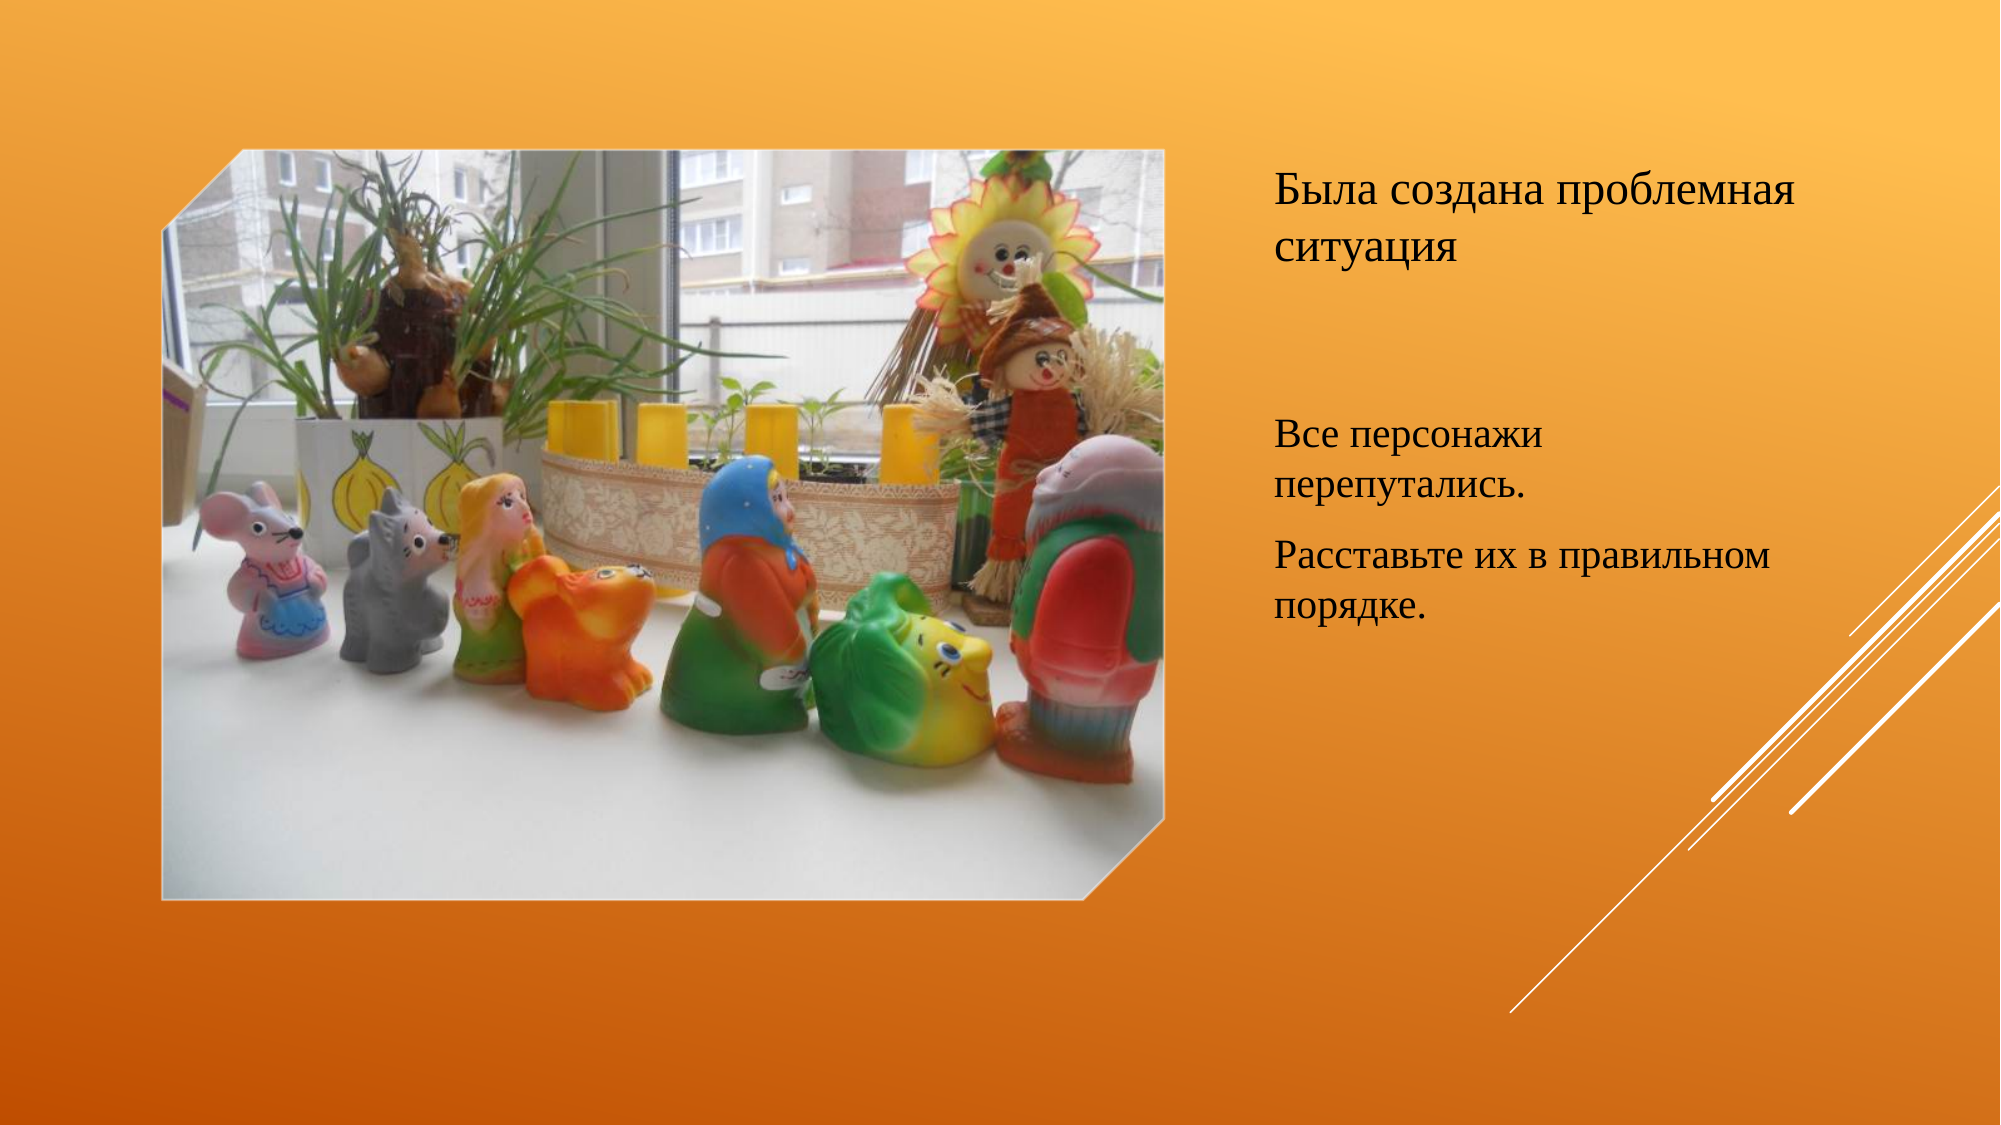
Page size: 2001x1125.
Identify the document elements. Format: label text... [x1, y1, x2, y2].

list Все персонажи перепутались. Расставьте их в правильном порядке. [1259, 398, 1819, 900]
title Была создана проблемная ситуация [1259, 149, 1819, 279]
picture [161, 149, 1165, 901]
